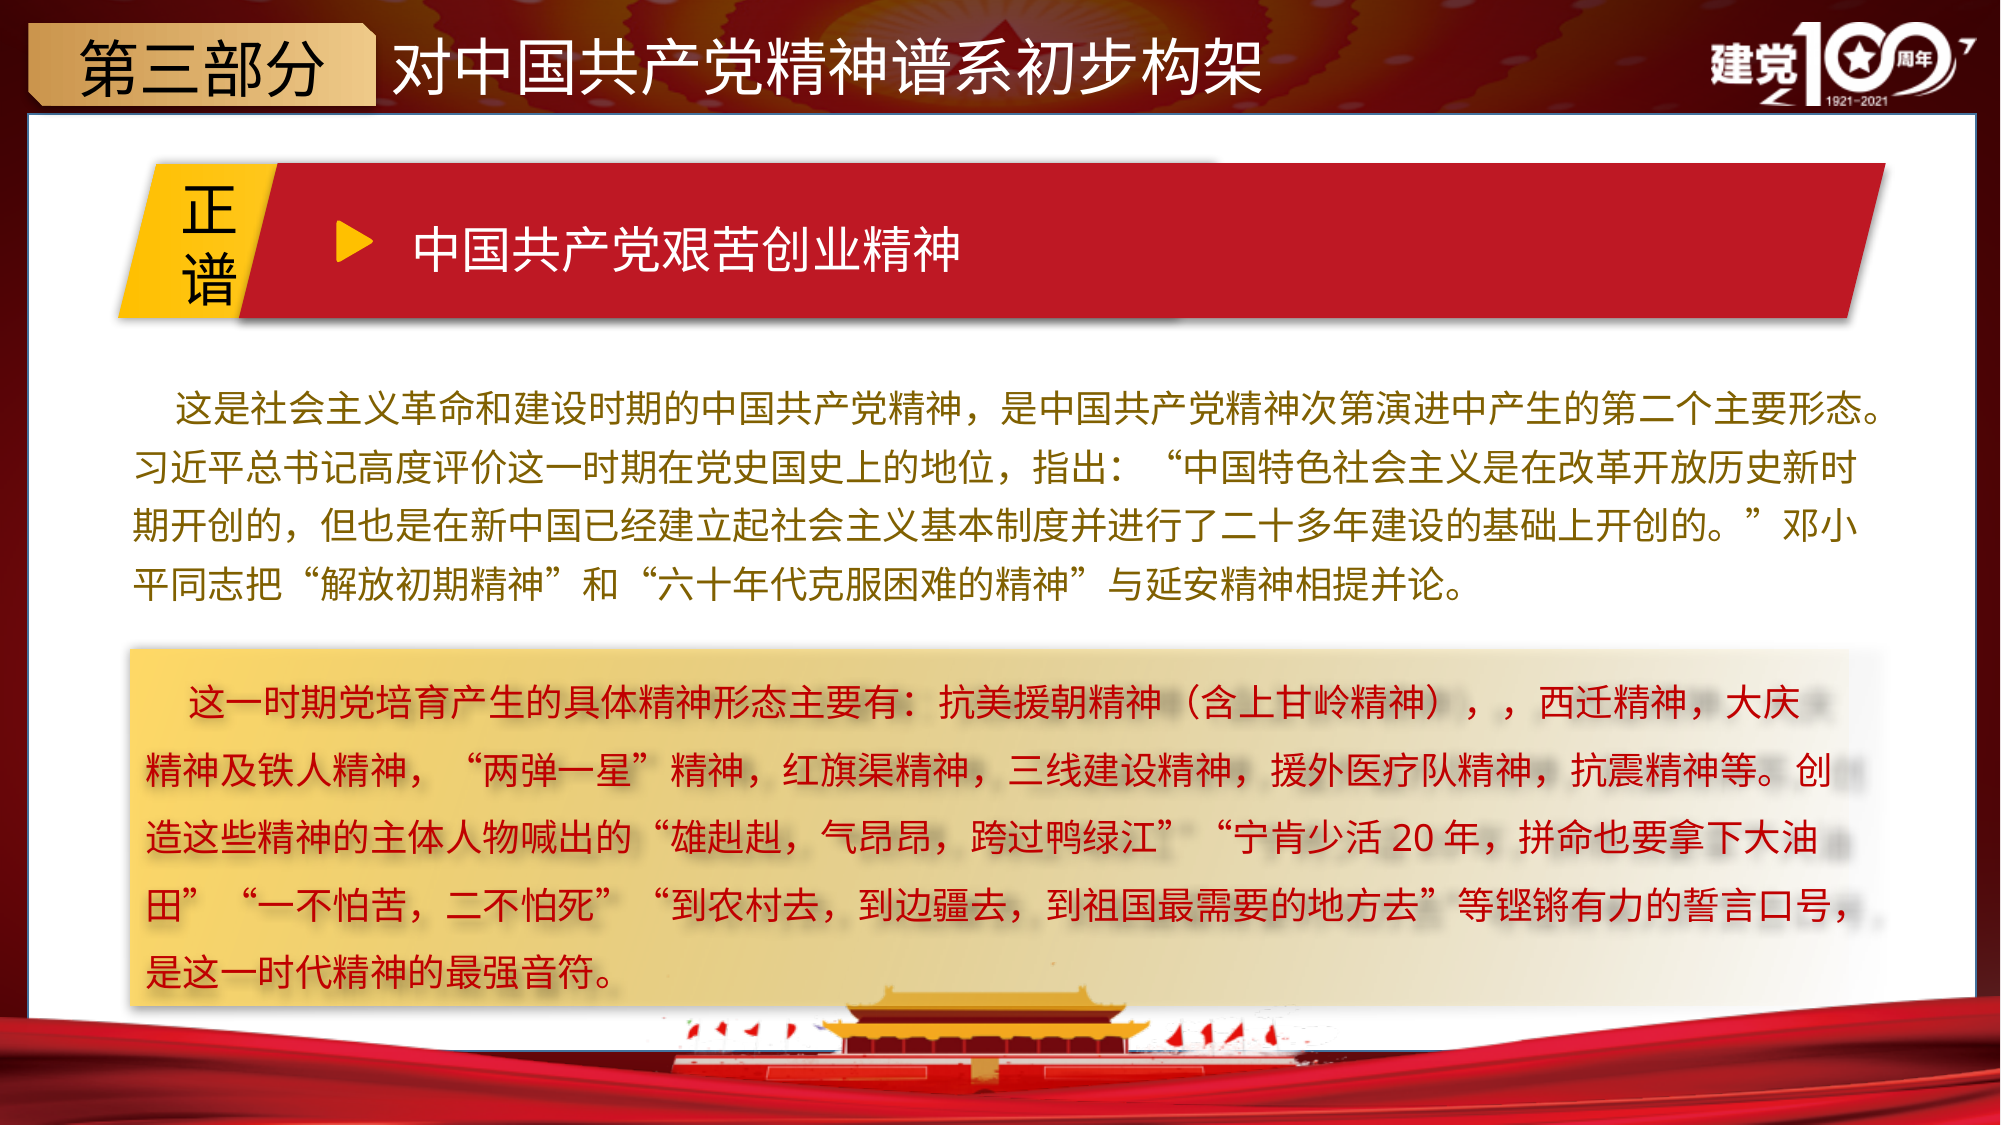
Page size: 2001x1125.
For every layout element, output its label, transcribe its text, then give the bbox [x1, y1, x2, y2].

text_box 这一时期党培育产生的具体精神形态主要有：抗美援朝精神（含上甘岭精神），，西迁精神，大庆精神及铁人精神，“两弹一星”精神，红旗渠精神，三线建设精神，援外医疗队精神，抗震精神等。创造这些精神的主体人物喊出的“雄赳赳，气昂昂，跨过鸭绿江”“宁肯少活20年，拼命也要拿下大油田”“一不怕苦，二不怕死”“到农村去，到边疆去，到祖国最需要的地方去”等铿锵有力的誓言口号，是这一时代精神的最强音符。 [130, 649, 1850, 996]
text_box [27, 350, 1977, 996]
picture [0, 0, 2001, 1125]
text_box 这是社会主义革命和建设时期的中国共产党精神，是中国共产党精神次第演进中产生的第二个主要形态。习近平总书记高度评价这一时期在党史国史上的地位，指出：“中国特色社会主义是在改革开放历史新时期开创的，但也是在新中国已经建立起社会主义基本制度并进行了二十多年建设的基础上开创的。”邓小平同志把“解放初期精神”和“六十年代克服困难的精神”与延安精神相提并论。 [117, 364, 1886, 613]
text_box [117, 163, 1886, 319]
